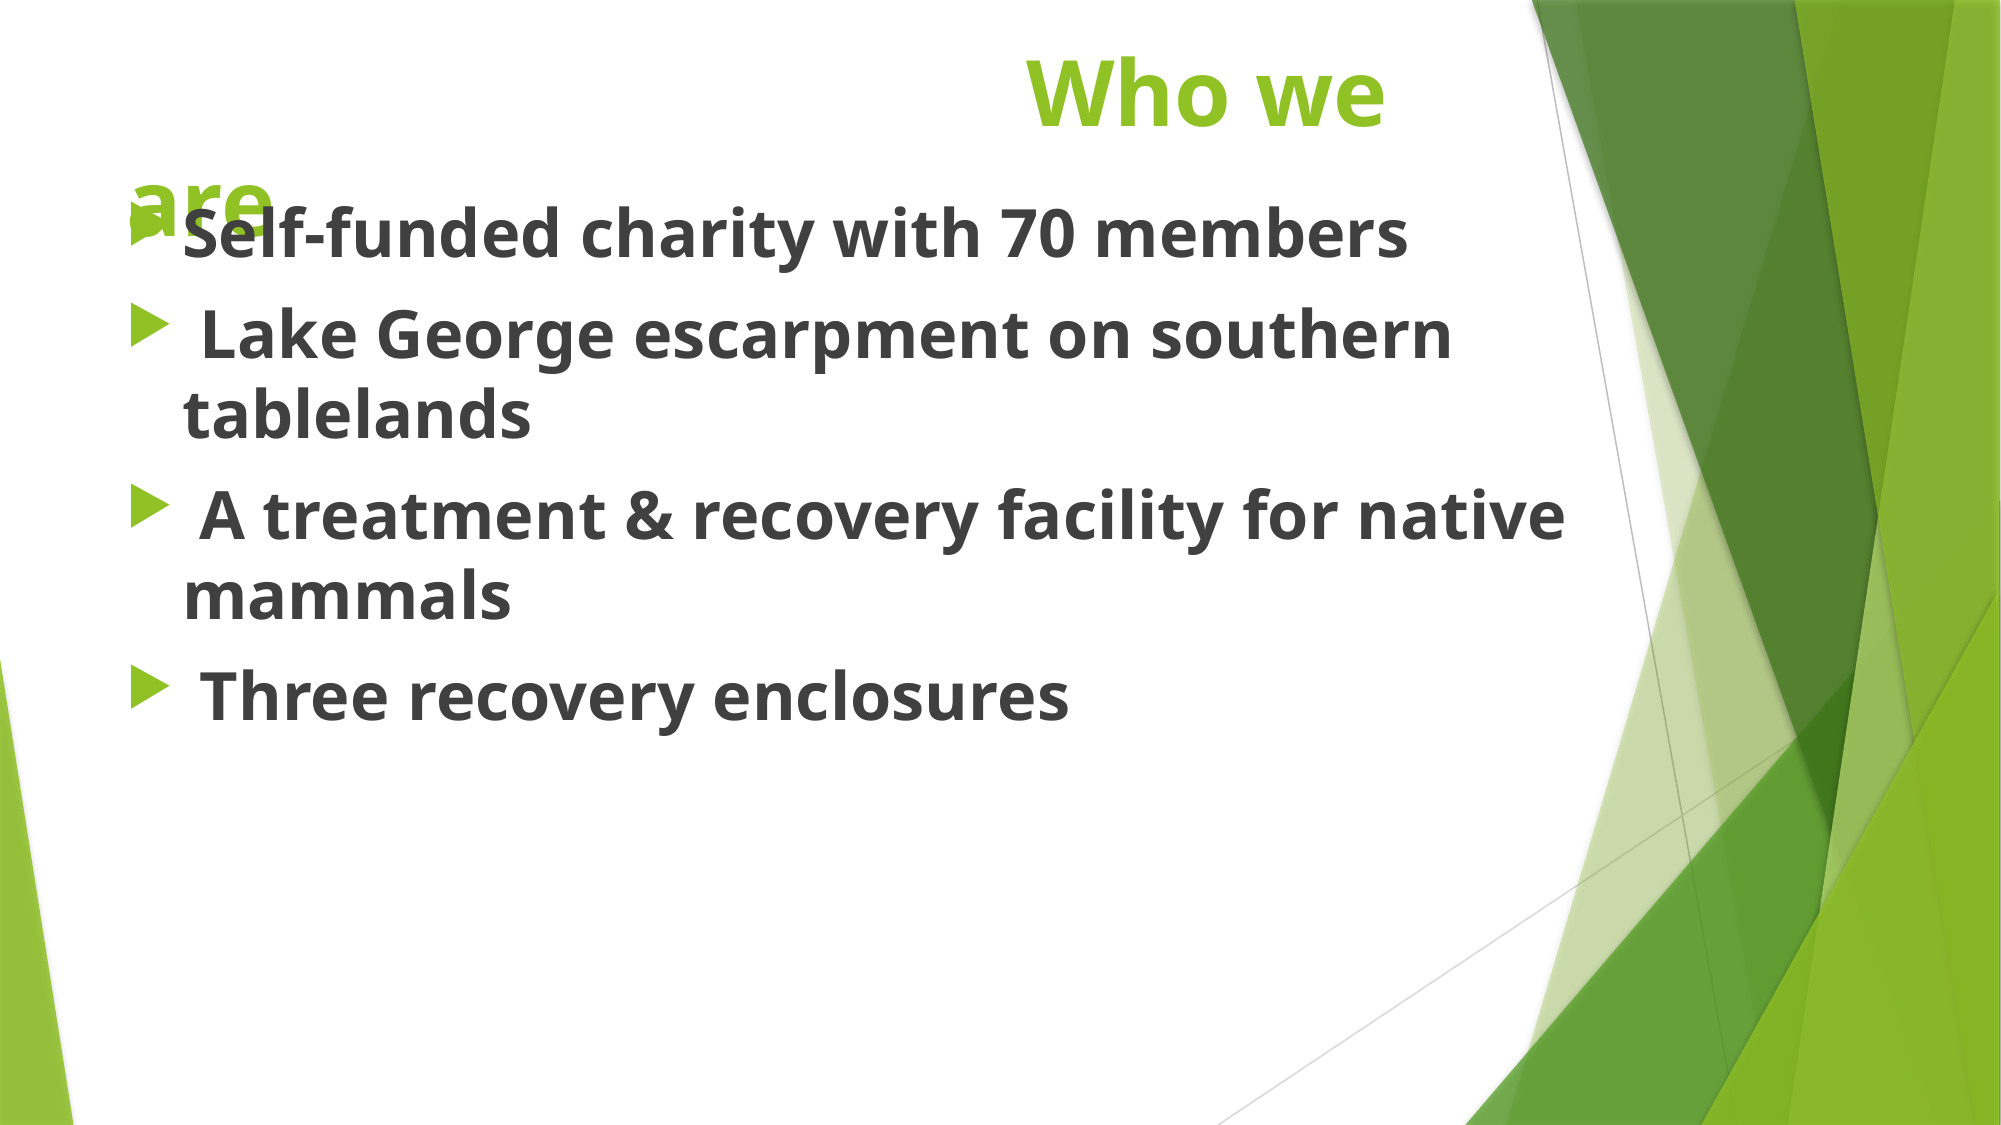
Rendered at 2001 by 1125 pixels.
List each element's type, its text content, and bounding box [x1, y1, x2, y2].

list Self-funded charity with 70 members Lake George escarpment on southern tablelands A treatment & recovery facility for native mammals Three recovery enclosures [111, 183, 1795, 1065]
title Who we are [111, 27, 1522, 183]
